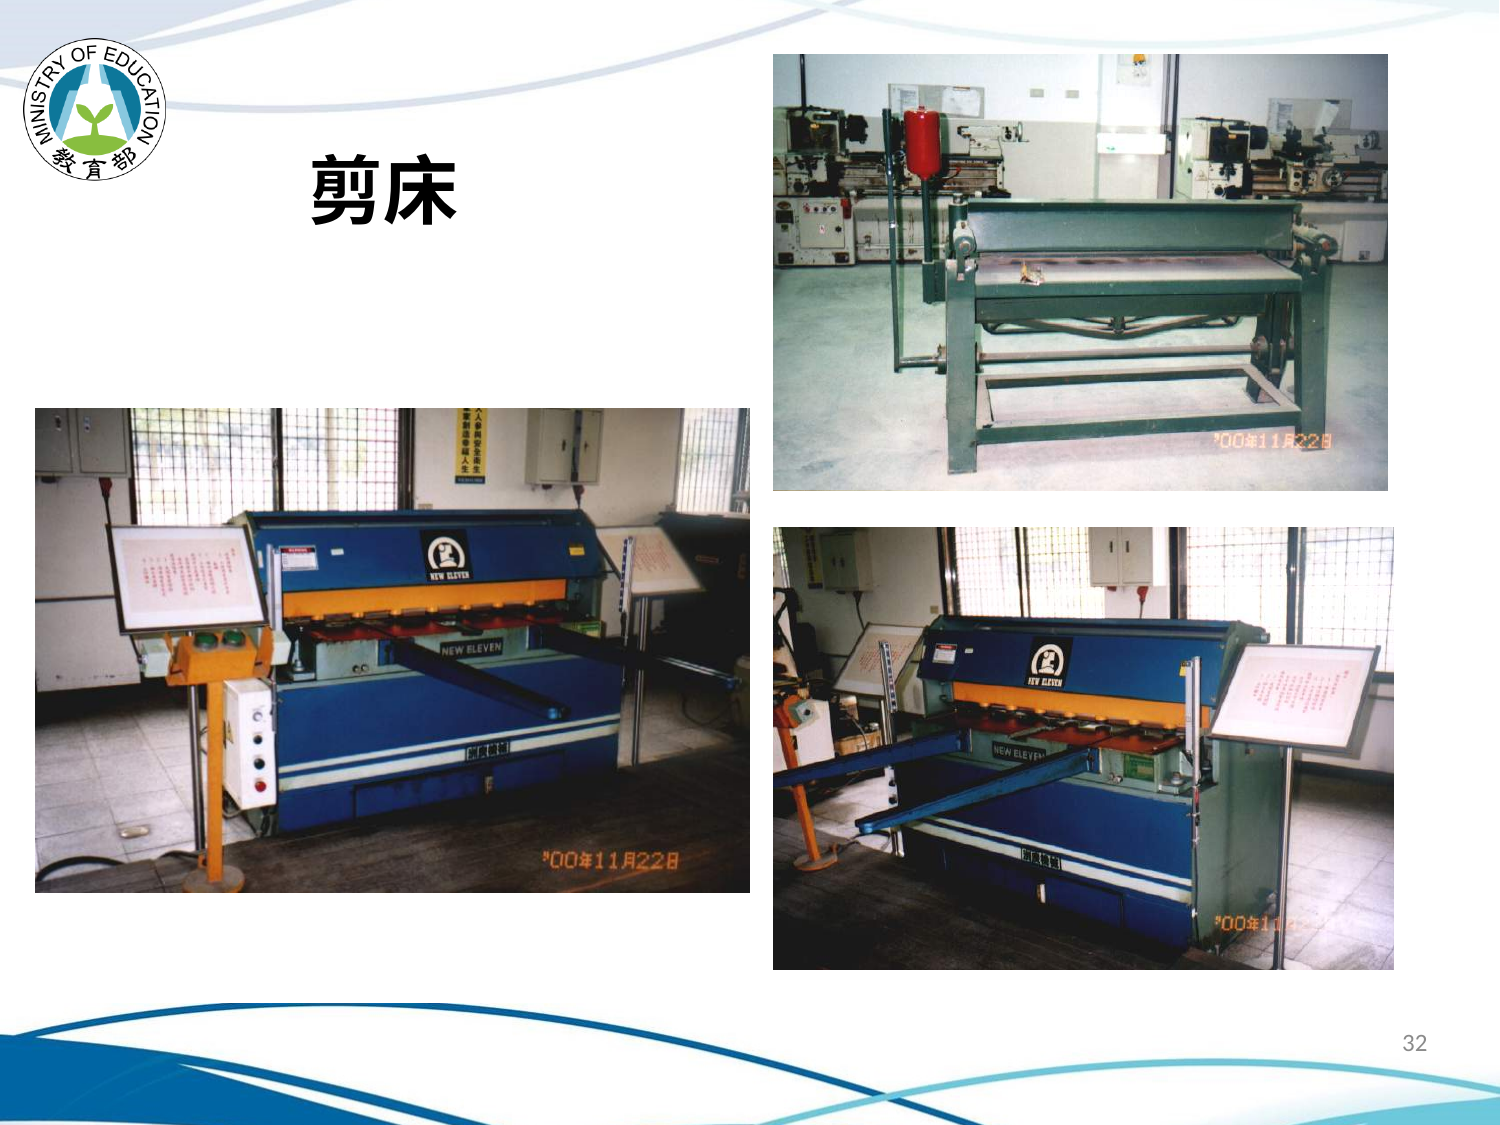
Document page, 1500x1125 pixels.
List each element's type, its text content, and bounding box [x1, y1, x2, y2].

picture [773, 526, 1395, 970]
title 剪床 [242, 149, 526, 228]
picture [0, 0, 1499, 491]
picture [0, 1003, 1500, 1125]
picture [35, 408, 751, 893]
slide_number 32 [1092, 1011, 1443, 1072]
